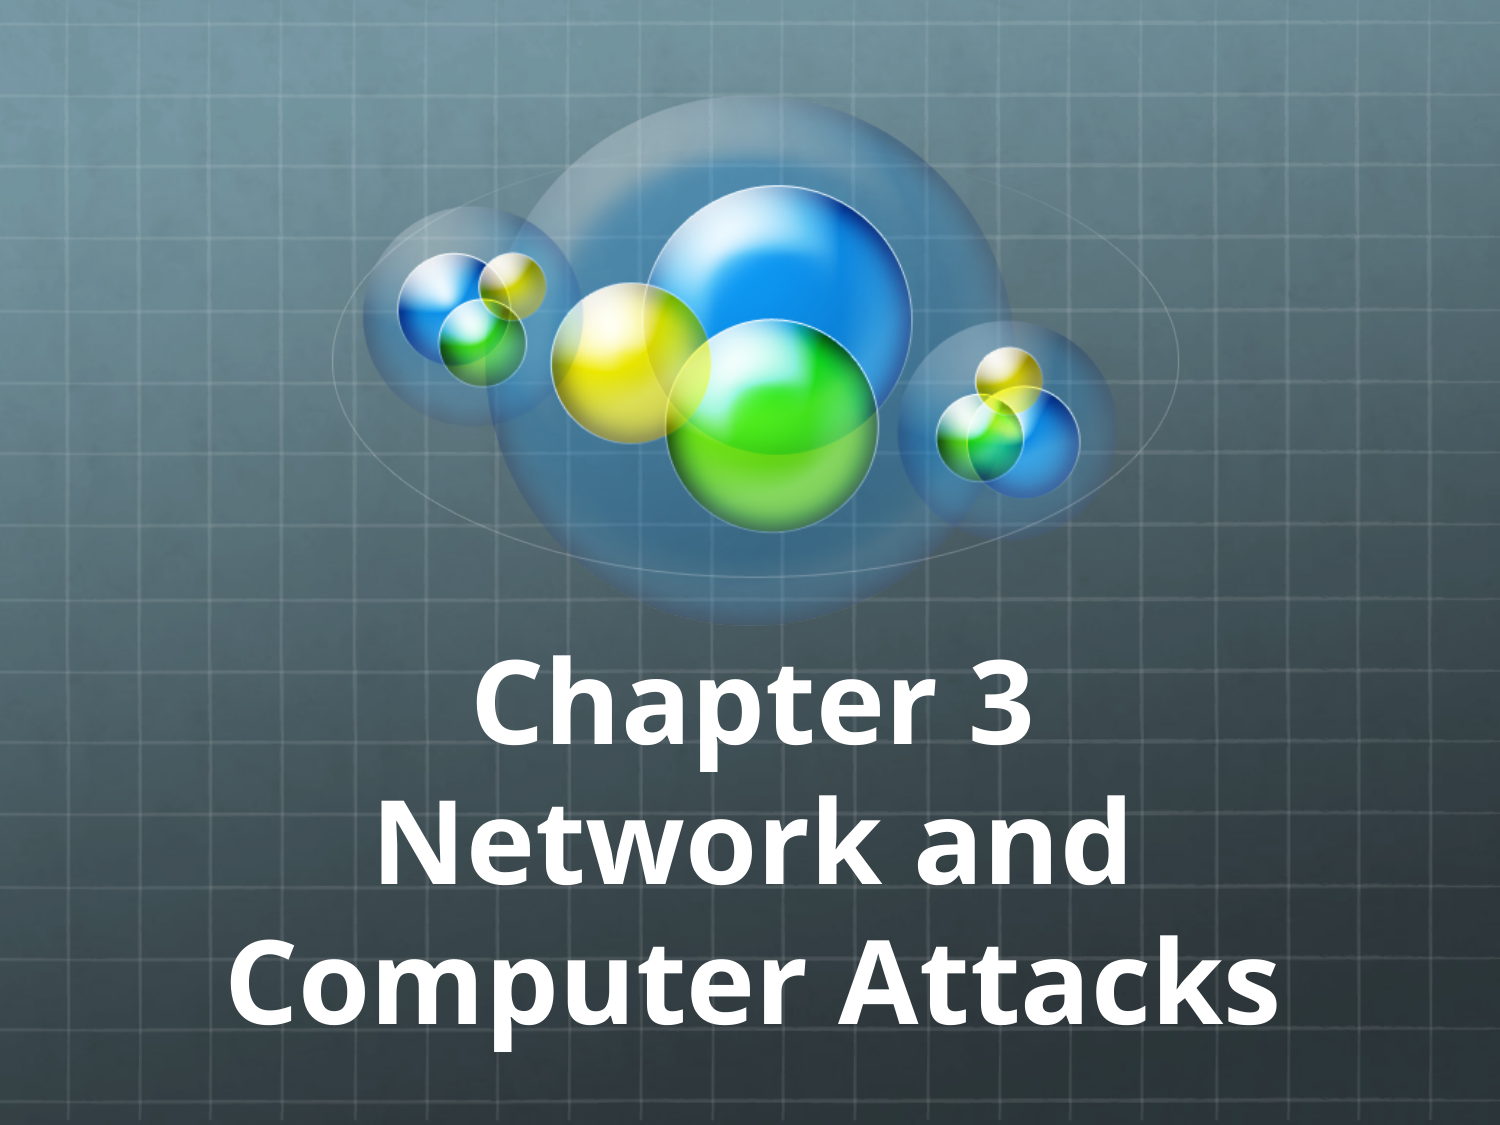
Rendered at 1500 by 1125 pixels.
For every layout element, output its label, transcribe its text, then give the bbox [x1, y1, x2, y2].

picture [0, 0, 1500, 1125]
title Chapter 3 Network and Computer Attacks [134, 681, 1372, 1056]
